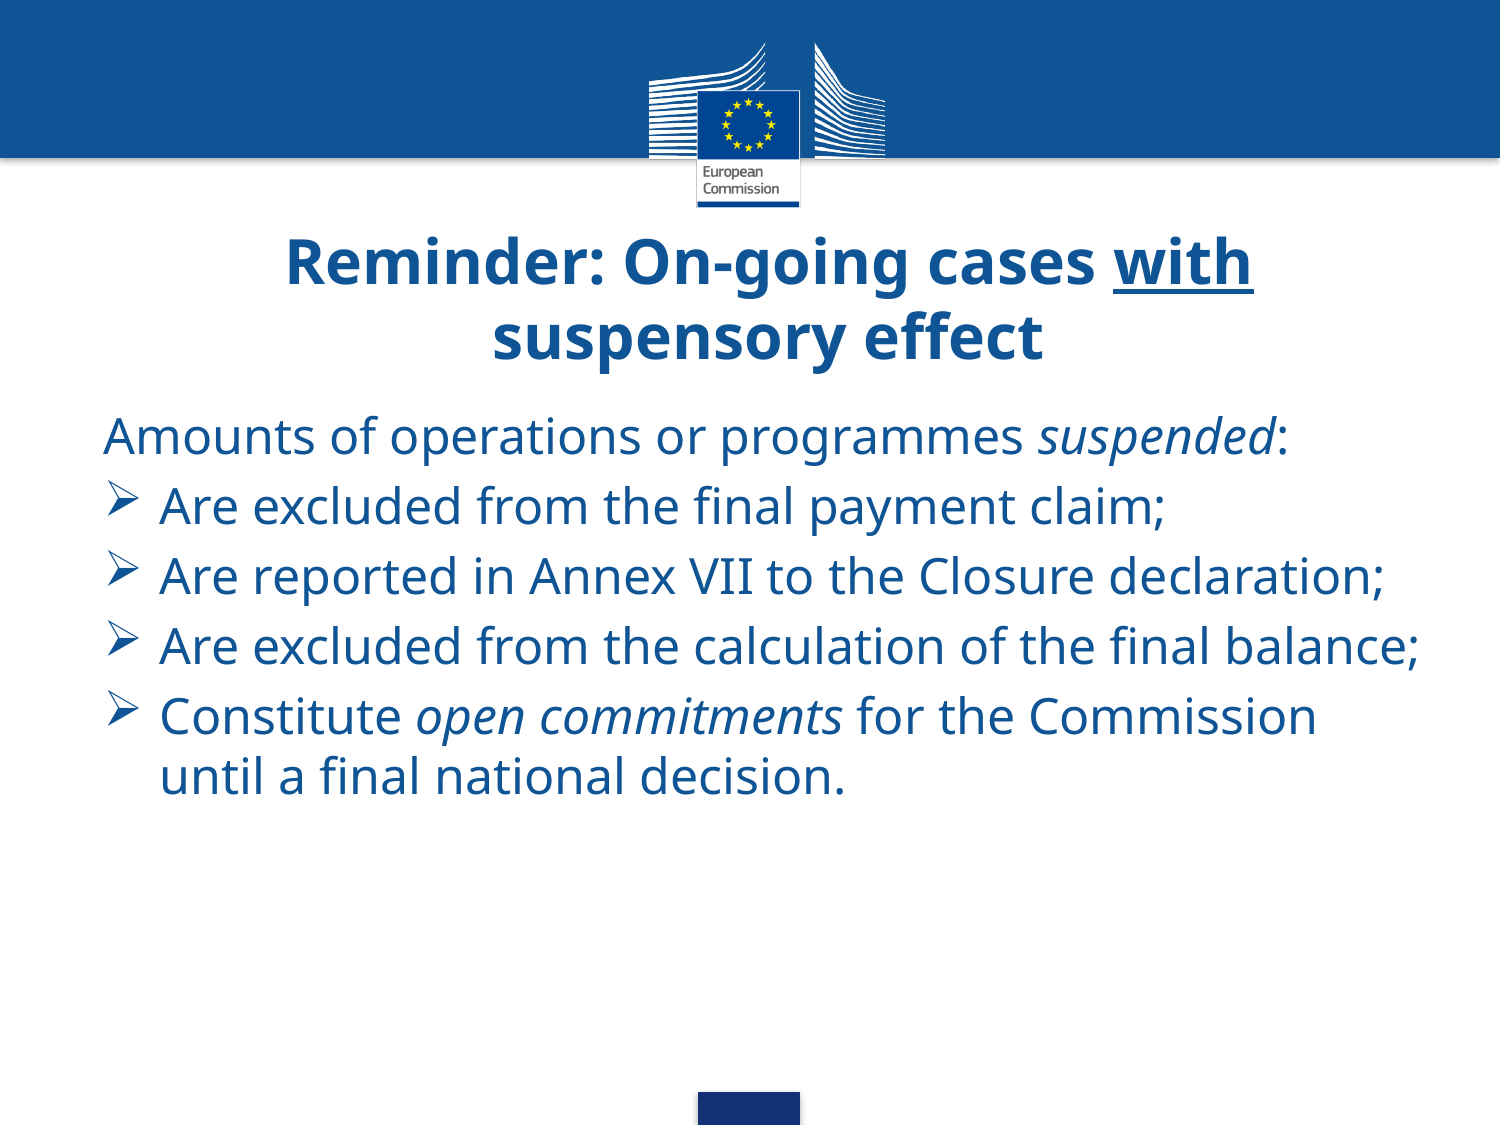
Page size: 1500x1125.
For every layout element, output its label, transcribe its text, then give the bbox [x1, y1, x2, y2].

title Reminder: On-going cases with suspensory effect [64, 219, 1415, 374]
picture [649, 42, 885, 208]
list Amounts of operations or programmes suspended: Are excluded from the final payment claim; Are reported in Annex VII to the Closure declaration; Are excluded from the calculation of the final balance; Constitute open commitments for the Commission until a final national decision. [88, 397, 1439, 988]
